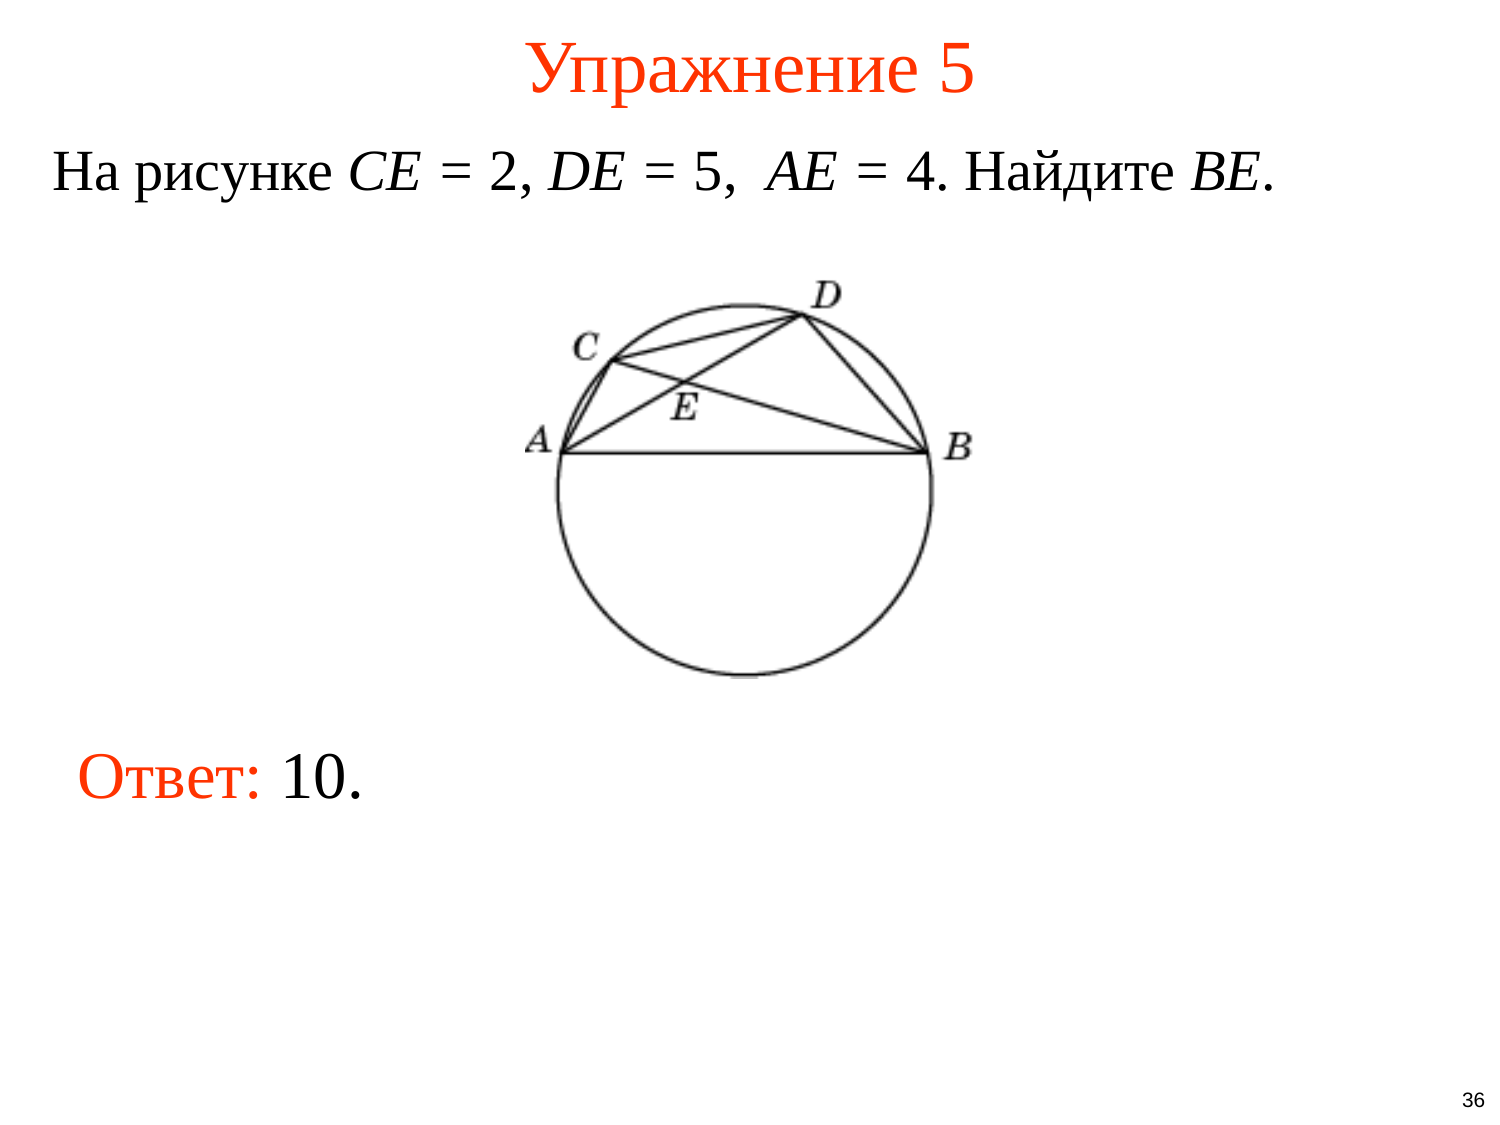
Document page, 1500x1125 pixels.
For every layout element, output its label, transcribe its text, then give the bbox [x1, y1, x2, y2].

slide_number 36 [1417, 1079, 1500, 1125]
text_box На рисунке CE = 2, DE = 5, AE = 4. Найдите BE. [37, 125, 1463, 210]
picture [524, 274, 975, 679]
text_box Ответ: 10. [62, 724, 1450, 820]
title Упражнение 5 [112, 24, 1388, 100]
